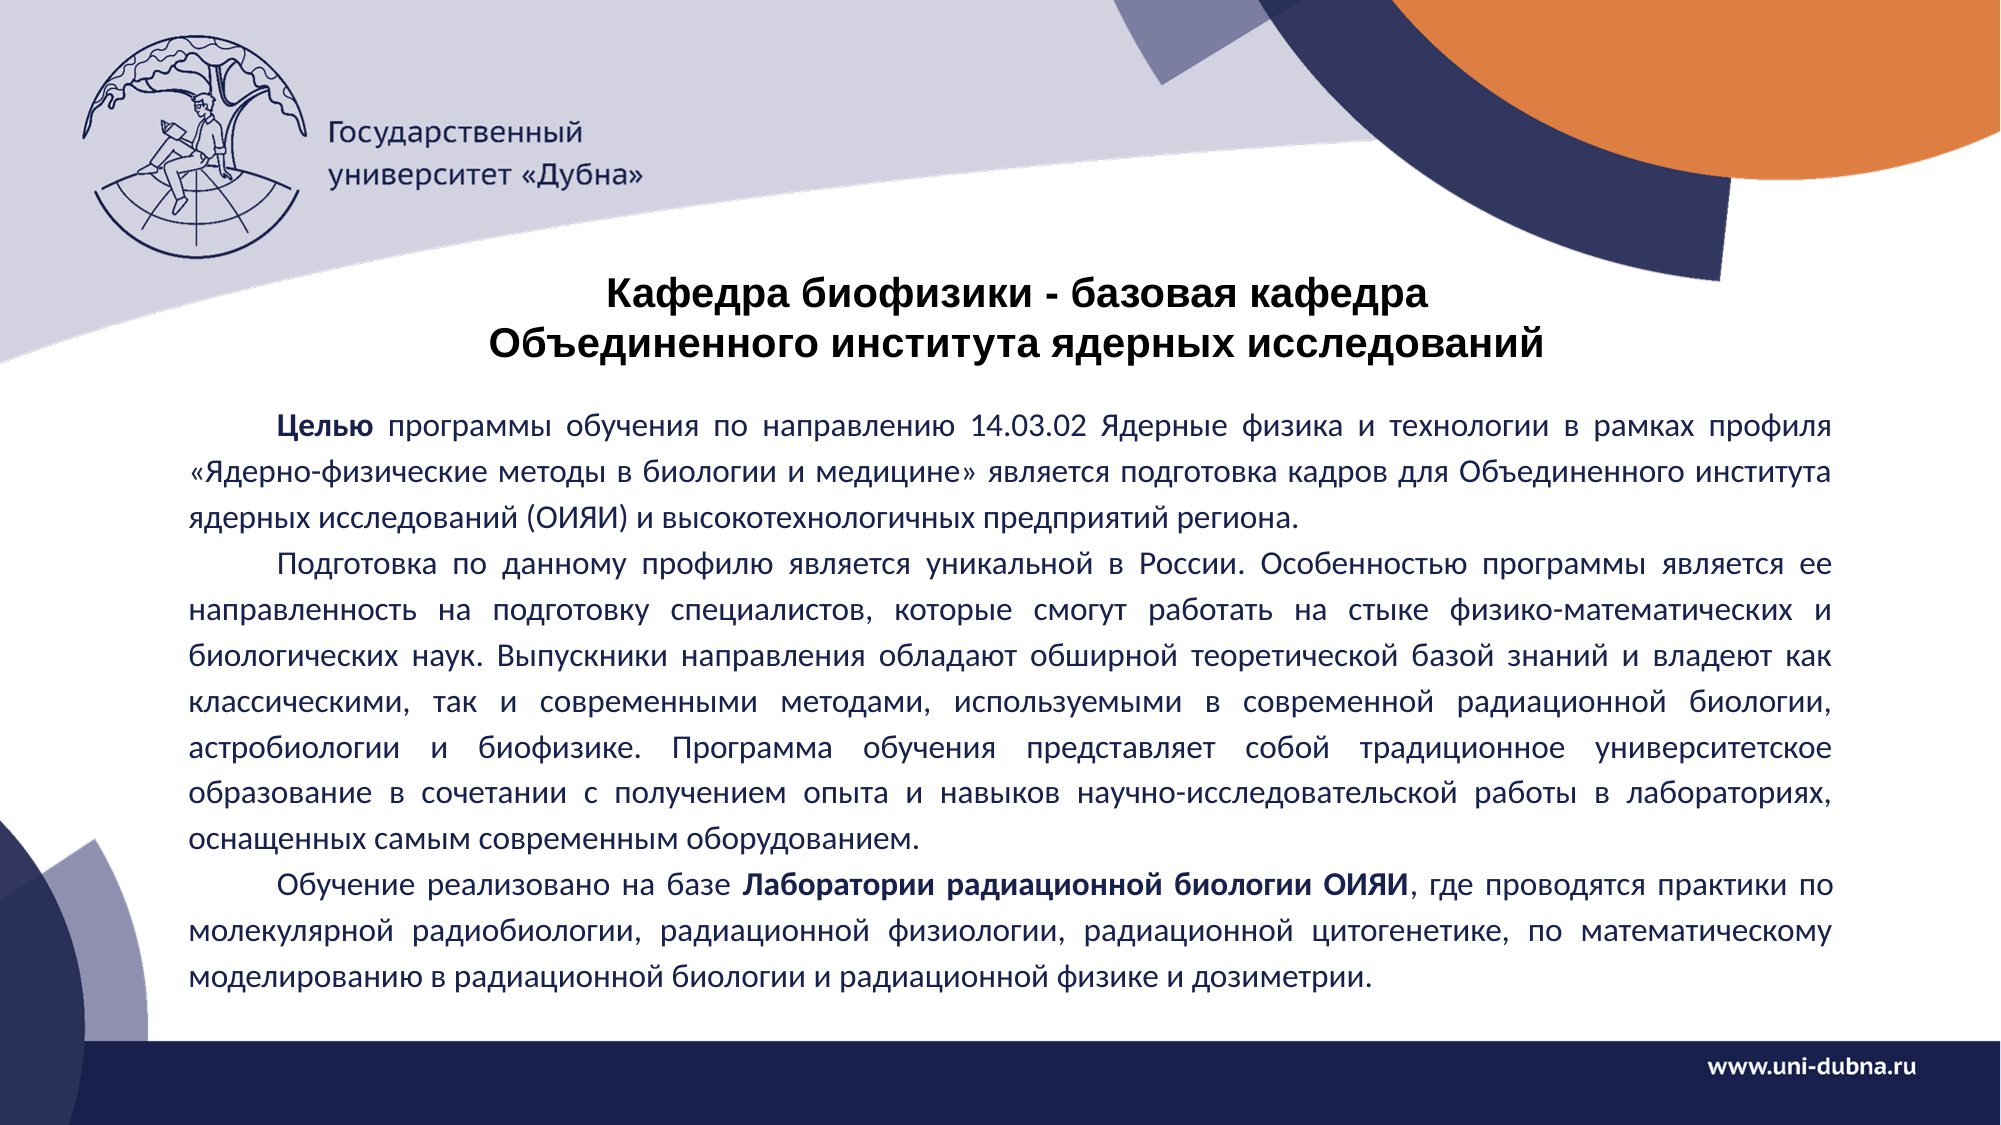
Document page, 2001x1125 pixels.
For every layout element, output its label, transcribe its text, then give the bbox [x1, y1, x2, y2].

text_box Кафедра биофизики - базовая кафедра Объединенного института ядерных исследований [348, 251, 1698, 382]
picture [0, 0, 2001, 1125]
text_box Целью программы обучения по направлению 14.03.02 Ядерные физика и технологии в рамках профиля «Ядерно-физические методы в биологии и медицине» является подготовка кадров для Объединенного института ядерных исследований (ОИЯИ) и высокотехнологичных предприятий региона. Подготовка по данному профилю является уникальной в России. Особенностью программы является ее направленность на подготовку специалистов, которые смогут работать на стыке физико-математических и биологических наук. Выпускники направления обладают обширной теоретической базой знаний и владеют как классическими, так и современными методами, используемыми в современной радиационной биологии, астробиологии и биофизике. Программа обучения представляет собой традиционное университетское образование в сочетании с получением опыта и навыков научно-исследовательской работы в лабораториях, оснащенных самым современным оборудованием. Обучение реализовано на базе Лаборатории радиационной биологии ОИЯИ, где проводятся практики по молекулярной радиобиологии, радиационной физиологии, радиационной цитогенетике, по математическому моделированию в радиационной биологии и радиационной физике и дозиметрии. [173, 382, 1850, 1010]
